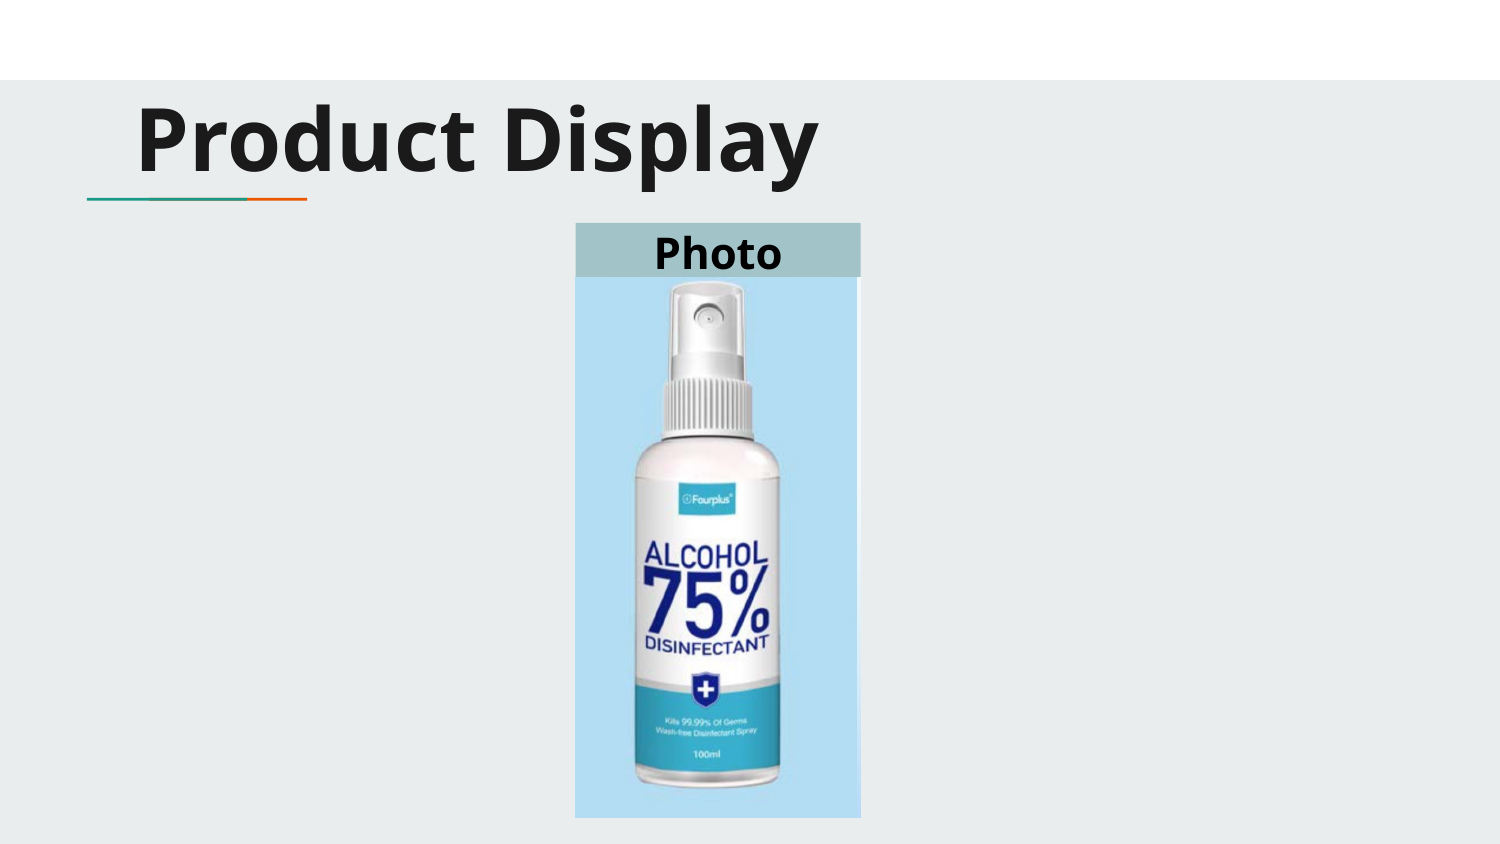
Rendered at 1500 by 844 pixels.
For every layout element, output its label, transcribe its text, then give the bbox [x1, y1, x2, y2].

text_box Photo [575, 222, 861, 276]
title Product Display [119, 68, 1372, 206]
picture [575, 277, 861, 818]
